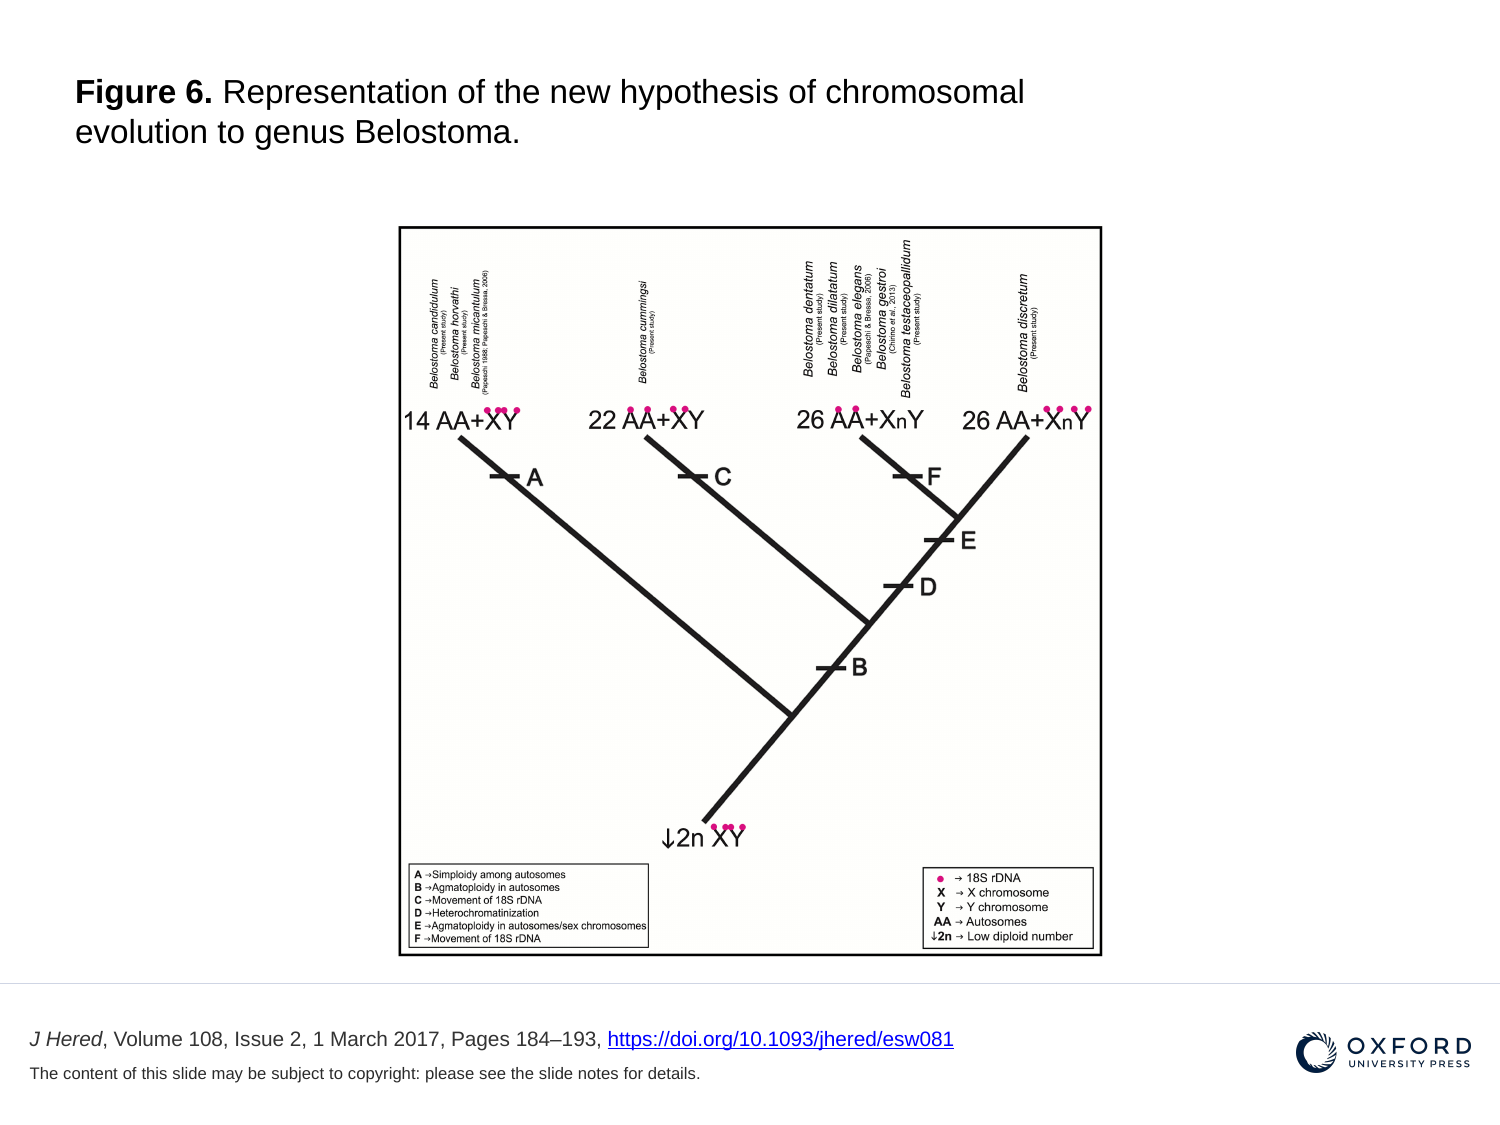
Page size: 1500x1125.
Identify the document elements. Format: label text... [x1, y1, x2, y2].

picture [1296, 1032, 1471, 1073]
title Figure 6. Representation of the new hypothesis of chromosomal evolution to genus Belostoma. [75, 69, 1078, 171]
footer J Hered, Volume 108, Issue 2, 1 March 2017, Pages 184–193, https://doi.org/10.1093/jhered/esw081 The content of this slide may be subject to copyright: please see the slide notes for details. [0, 983, 1260, 1125]
picture [397, 224, 1103, 957]
